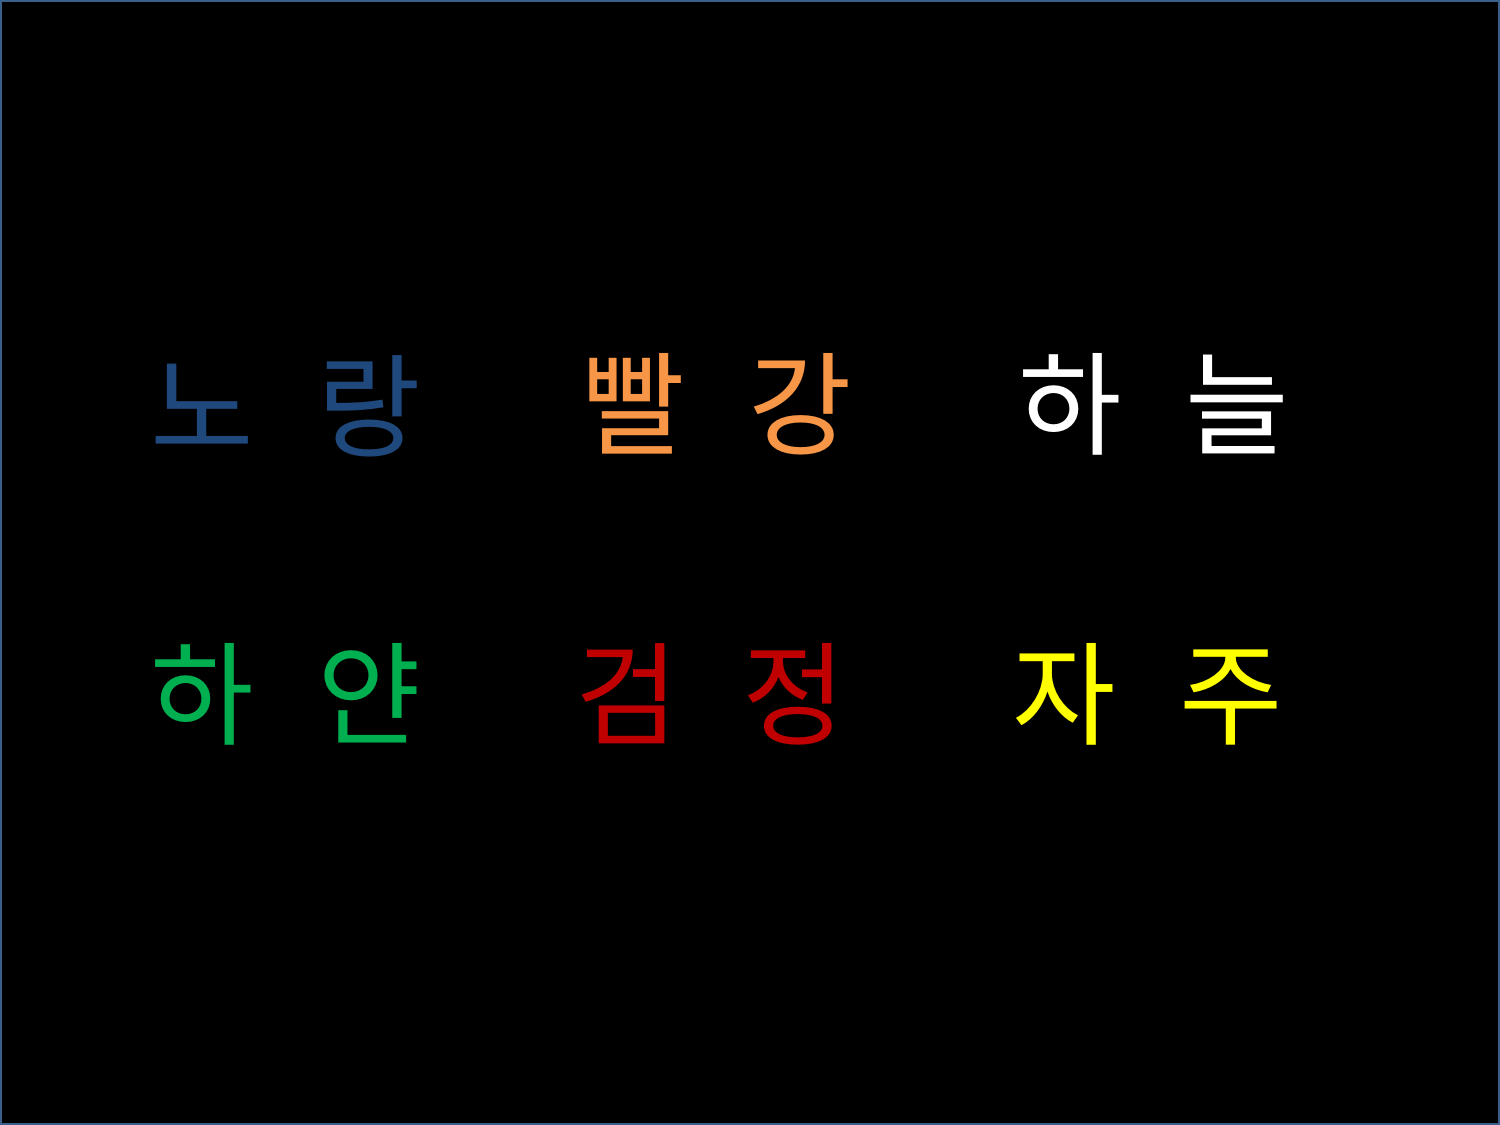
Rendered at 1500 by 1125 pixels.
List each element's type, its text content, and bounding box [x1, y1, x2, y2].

text_box 하 늘 [1003, 326, 1376, 476]
text_box 자 주 [998, 616, 1388, 767]
text_box 빨 강 [566, 326, 939, 476]
text_box 하 얀 [135, 616, 508, 767]
text_box [0, 0, 1500, 1125]
text_box 검 정 [561, 616, 934, 767]
text_box 노 랑 [135, 328, 508, 478]
